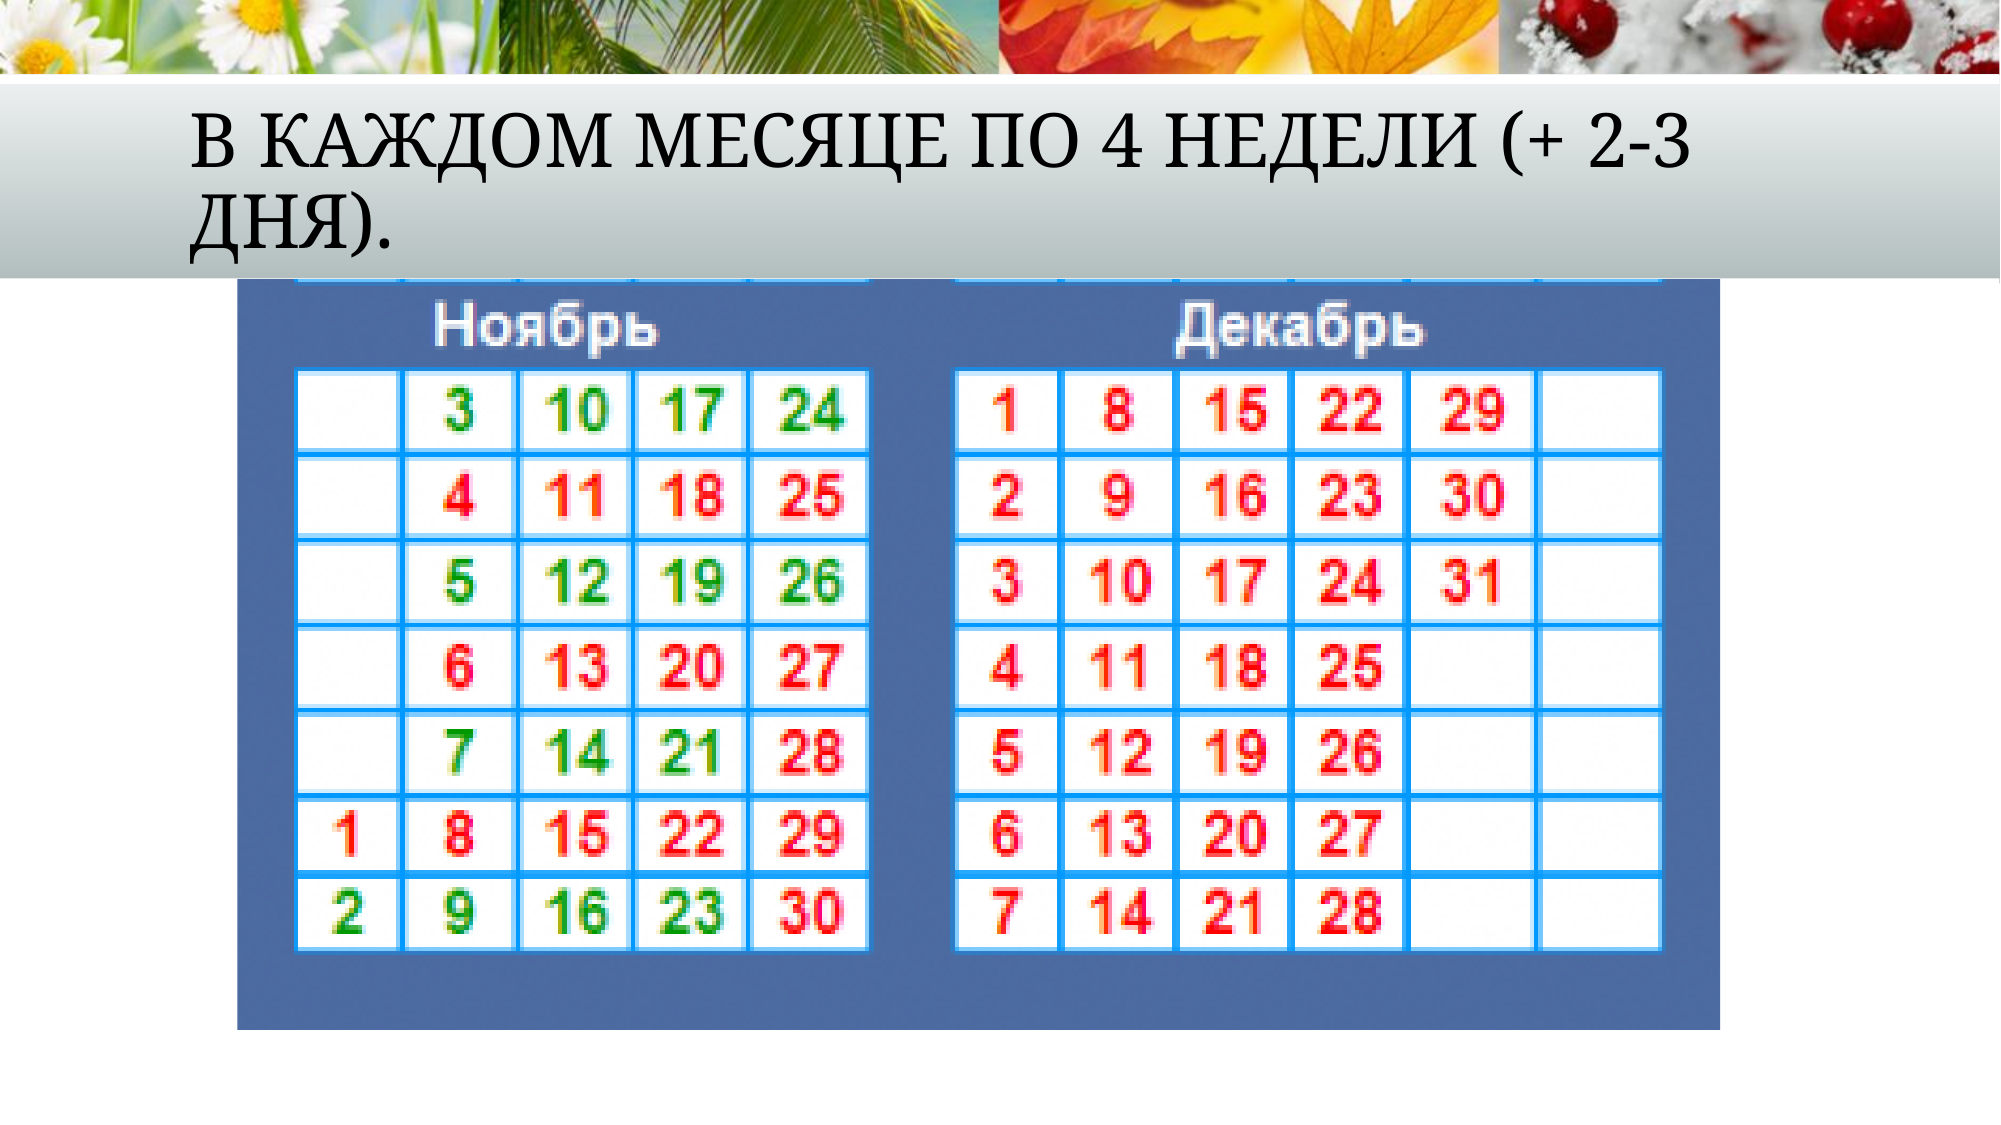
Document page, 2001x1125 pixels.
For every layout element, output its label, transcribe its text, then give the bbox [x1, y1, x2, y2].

picture [0, 0, 2000, 74]
picture [237, 279, 1721, 1030]
title В каждом месяце по 4 недели (+ 2-3 дня). [174, 92, 1825, 273]
